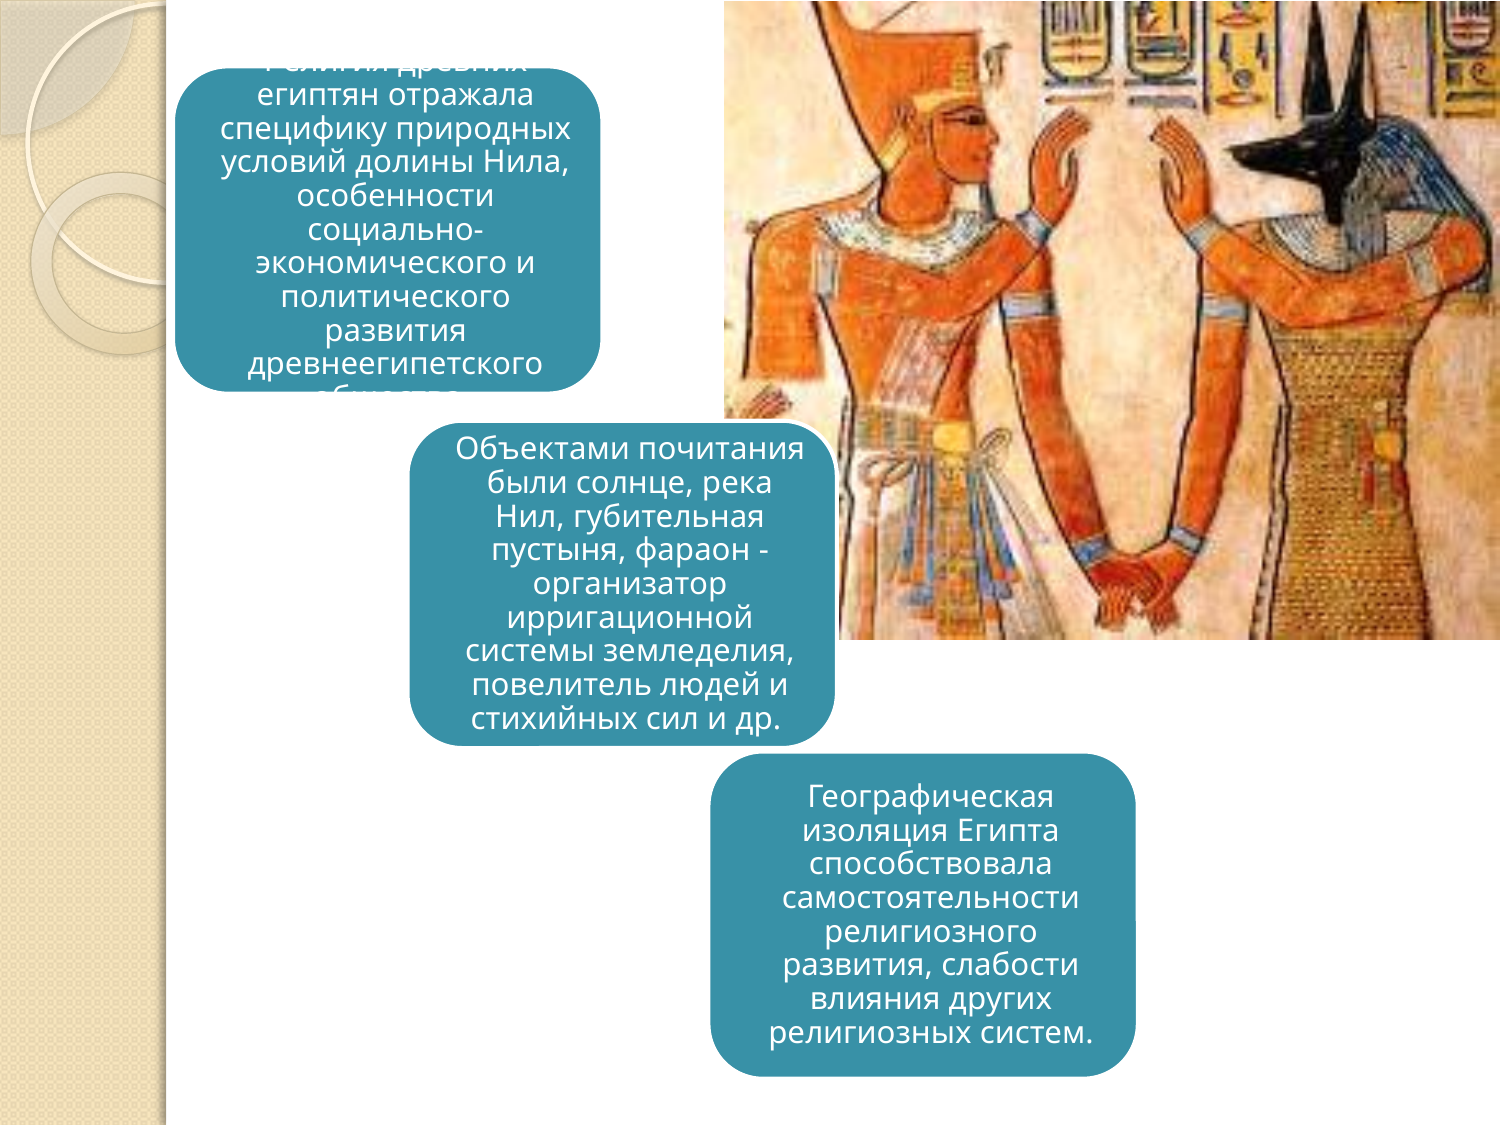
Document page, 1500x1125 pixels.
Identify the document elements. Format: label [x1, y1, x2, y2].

list [170, 66, 1365, 1083]
picture [723, 1, 1500, 640]
